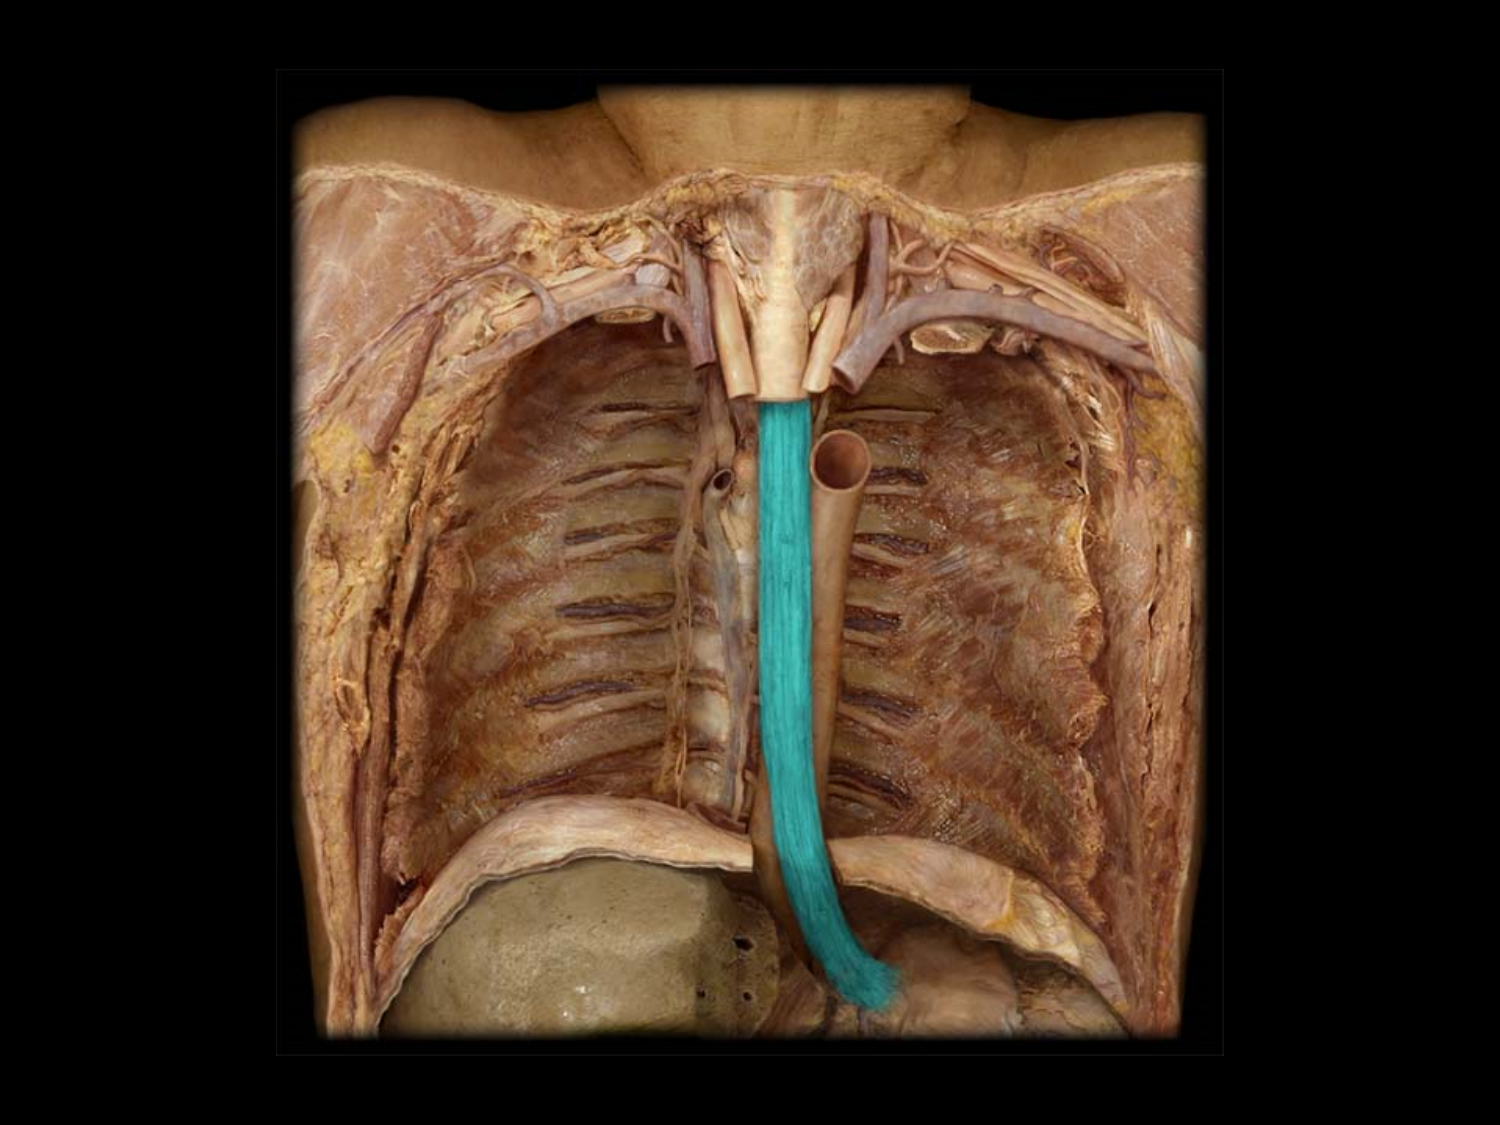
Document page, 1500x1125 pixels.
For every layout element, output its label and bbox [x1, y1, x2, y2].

picture [276, 69, 1224, 1056]
